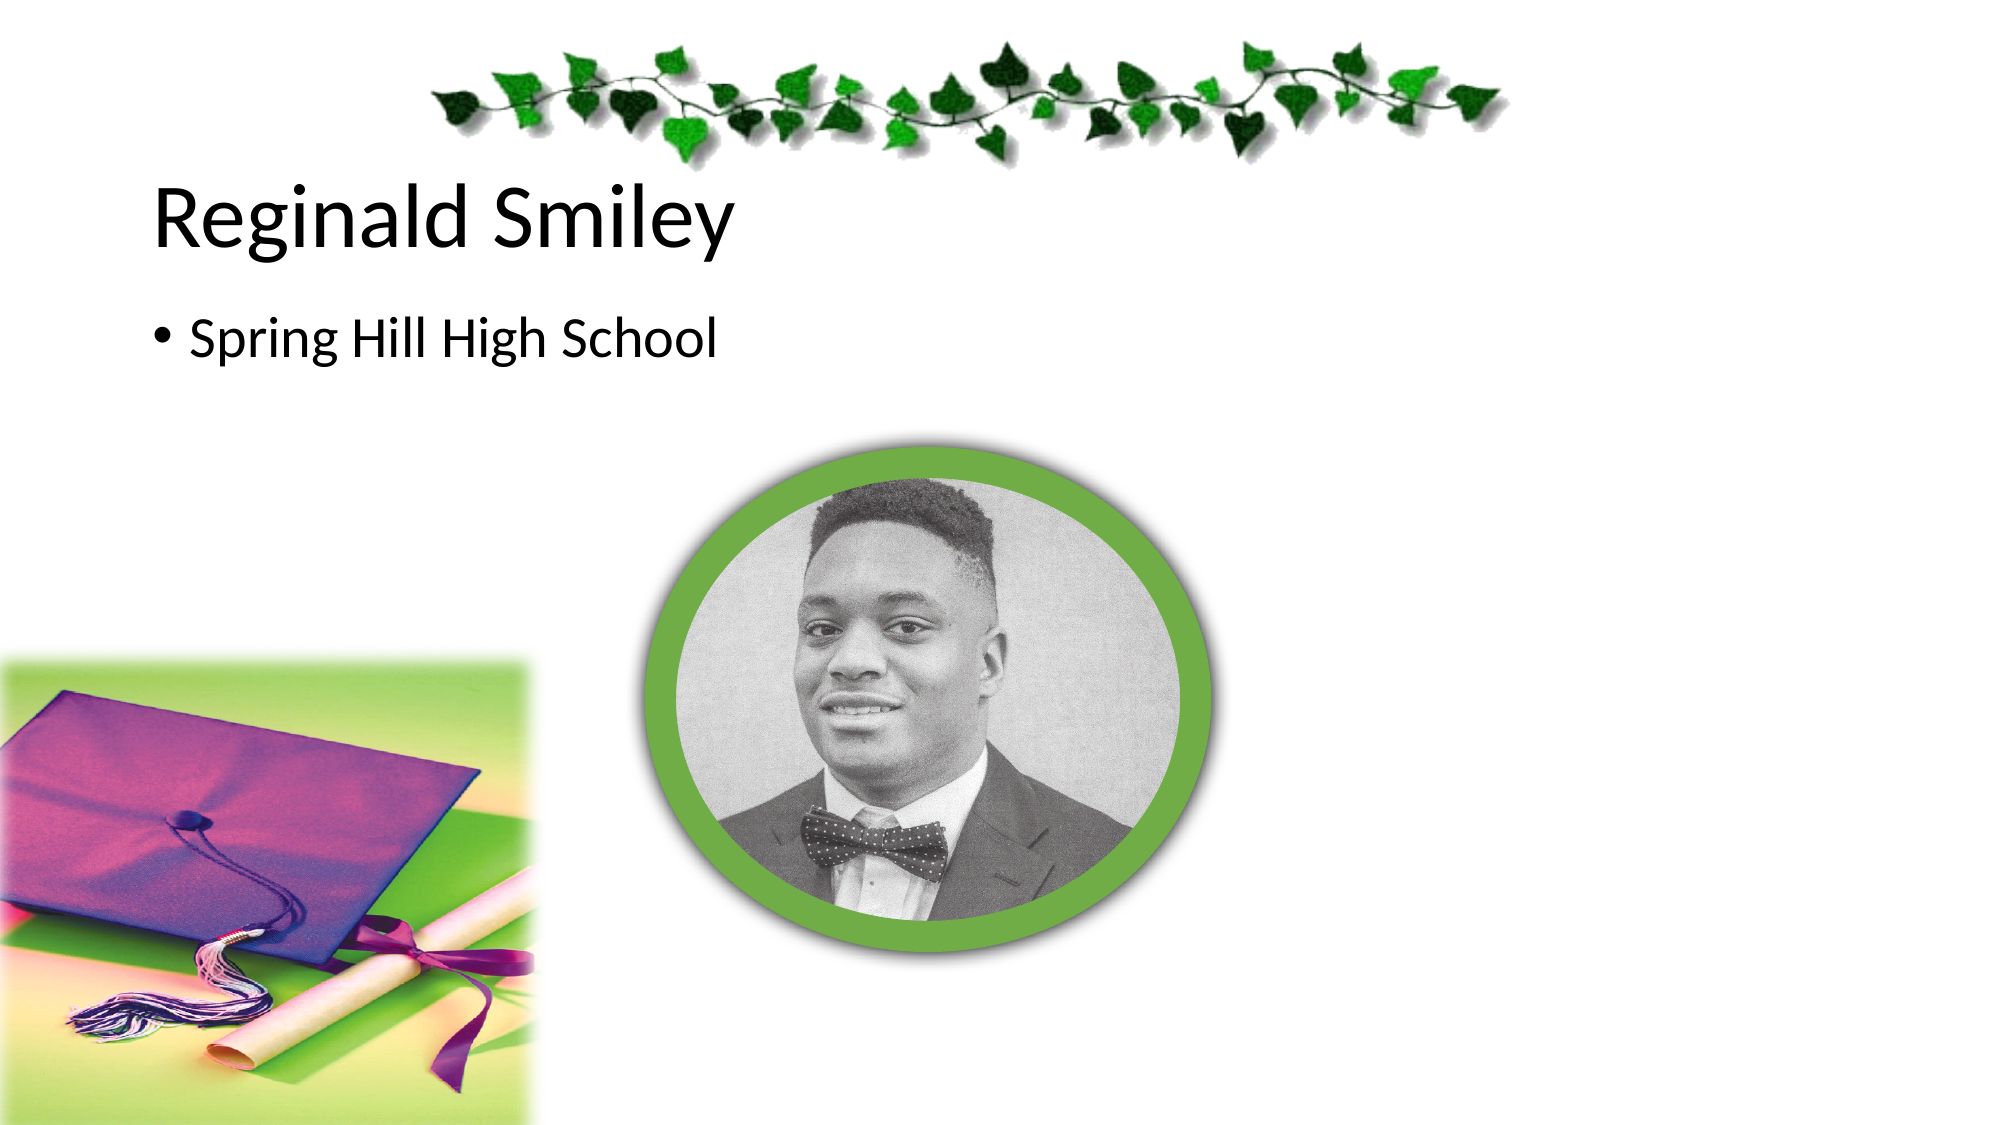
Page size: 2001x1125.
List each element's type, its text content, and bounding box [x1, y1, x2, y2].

title Reginald Smiley [137, 59, 1863, 278]
picture [0, 644, 546, 1125]
picture [422, 37, 1518, 178]
picture [660, 462, 1196, 937]
list Spring Hill High School [137, 299, 1863, 1014]
